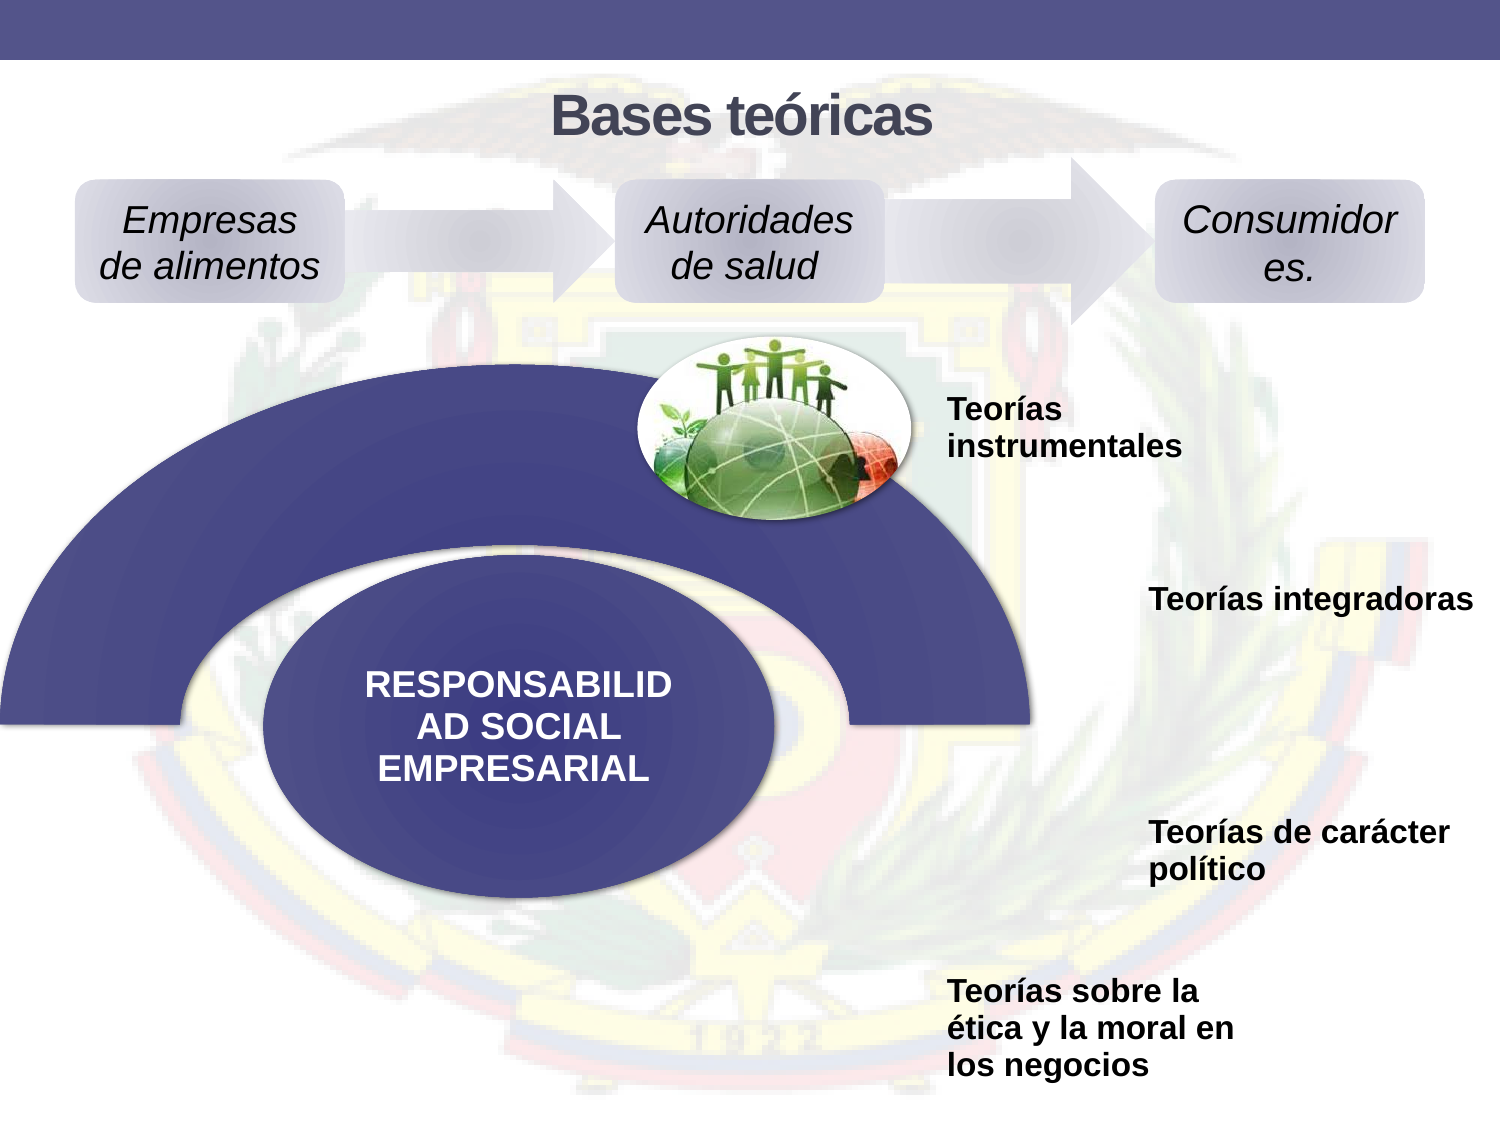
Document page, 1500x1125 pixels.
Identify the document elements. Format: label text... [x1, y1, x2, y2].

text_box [0, 335, 1500, 1118]
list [74, 179, 1426, 303]
title Bases teóricas [75, 30, 1425, 177]
